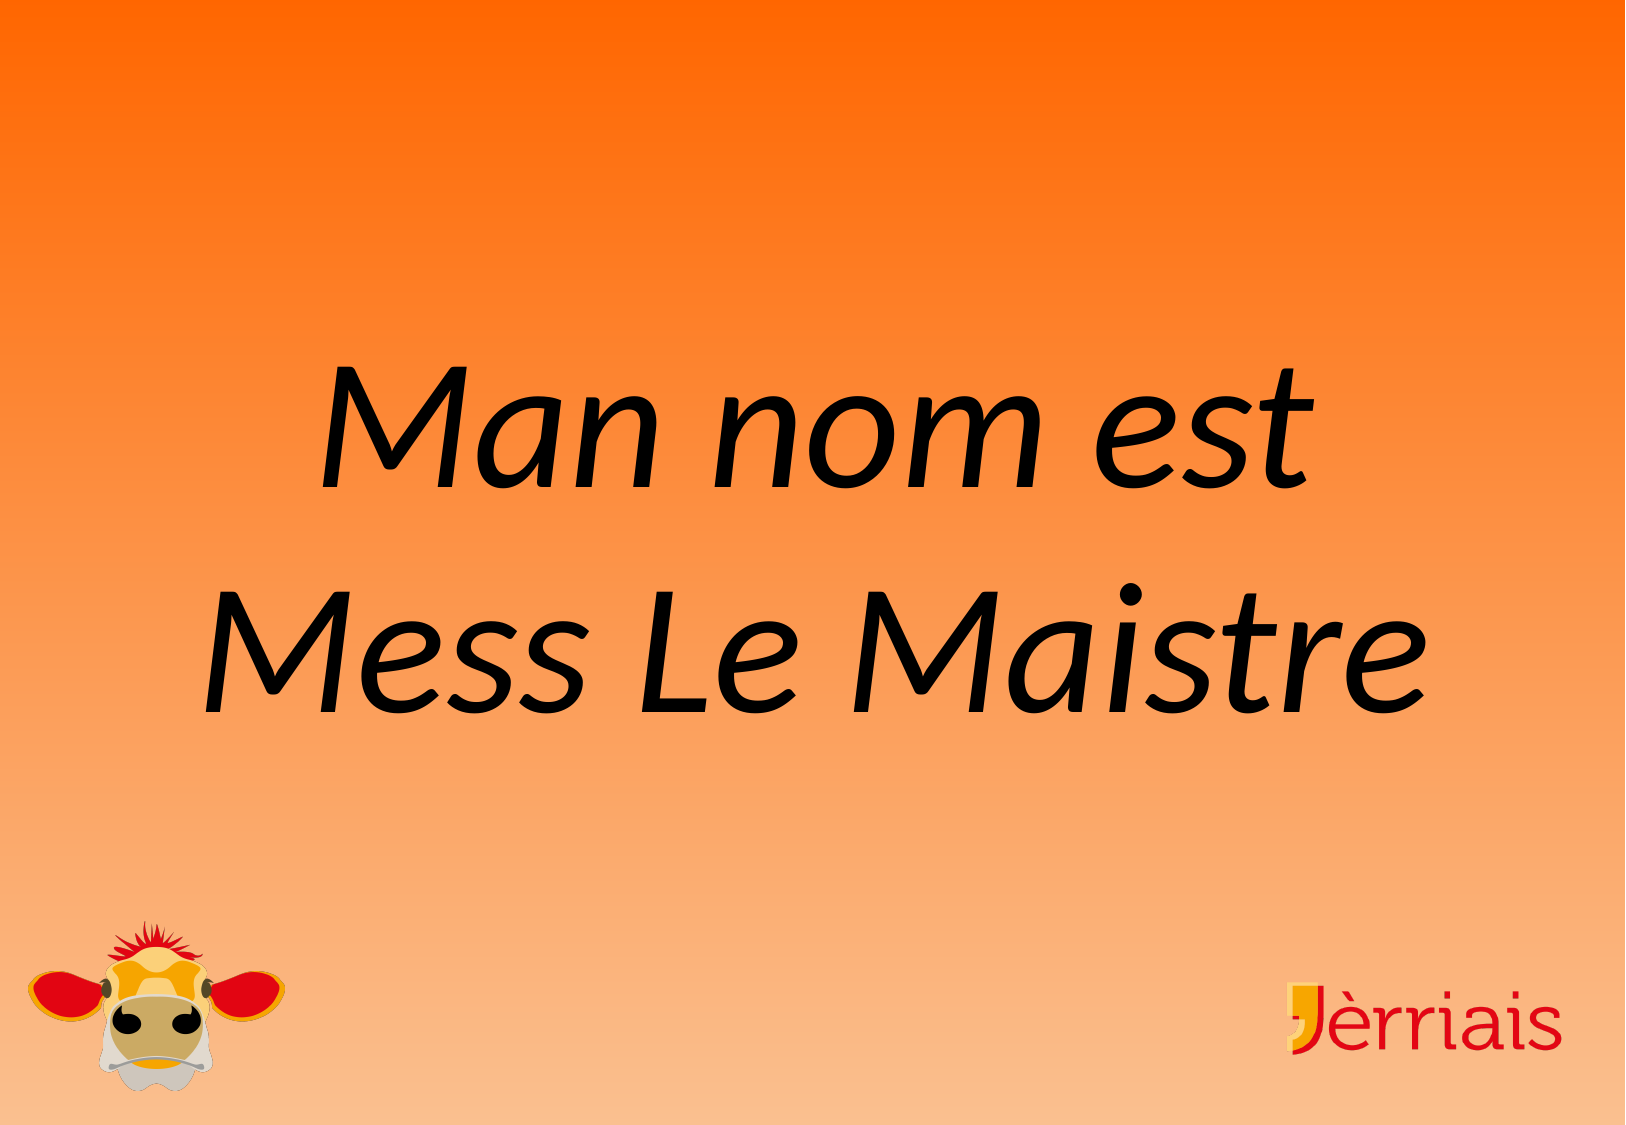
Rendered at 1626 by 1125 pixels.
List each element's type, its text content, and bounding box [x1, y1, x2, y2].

picture [1218, 886, 1625, 1125]
title Man nom est Mess Le Maistre [161, 367, 1510, 722]
picture [28, 920, 286, 1092]
